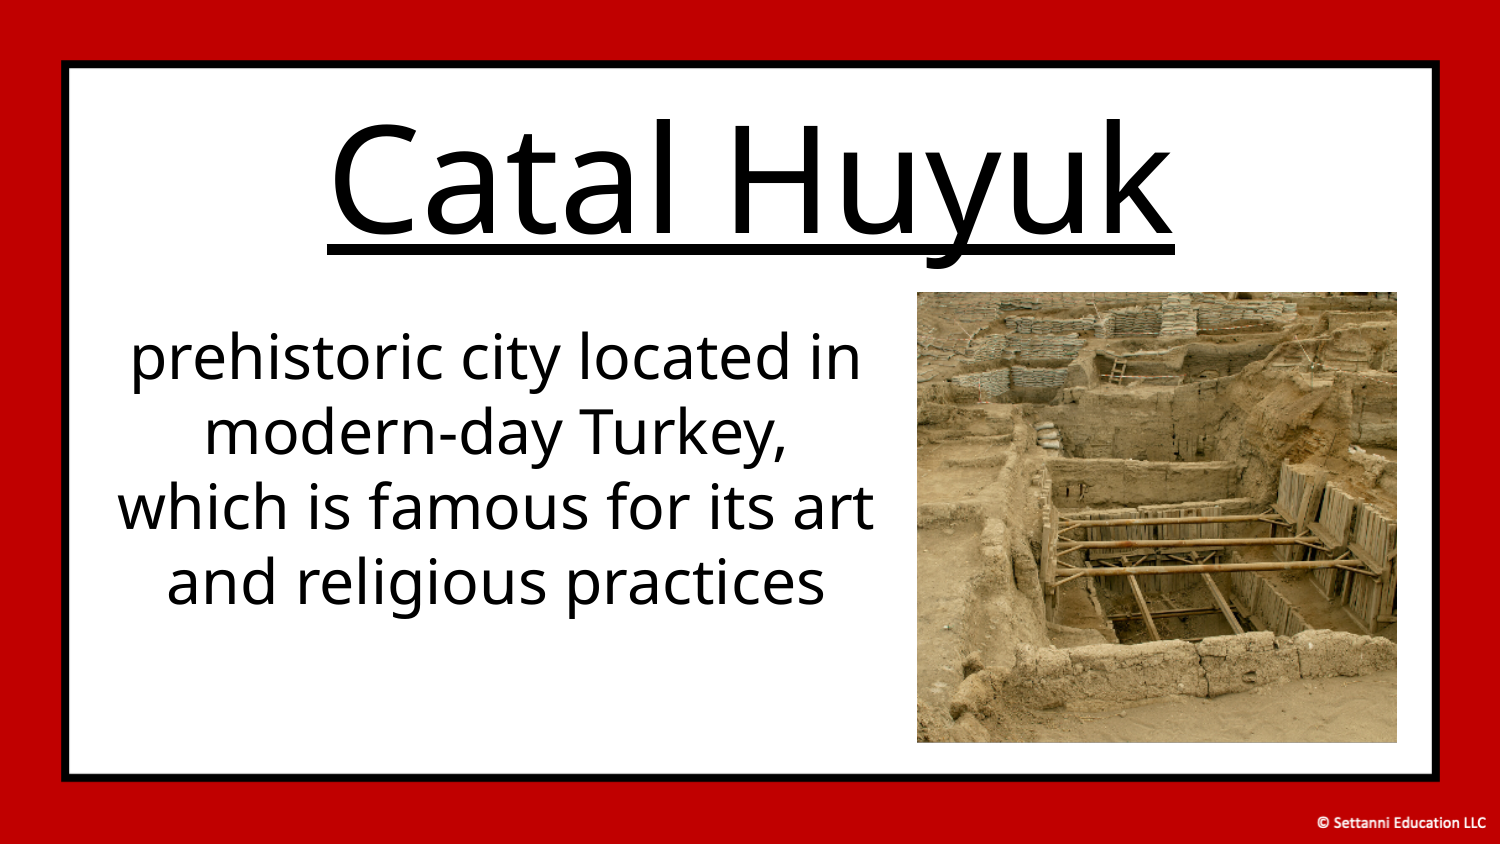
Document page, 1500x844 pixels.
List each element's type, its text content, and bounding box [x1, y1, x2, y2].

picture [0, 0, 1500, 844]
text_box Catal Huyuk [80, 68, 1421, 279]
text_box prehistoric city located in modern-day Turkey, which is famous for its art and religious practices [96, 302, 898, 633]
